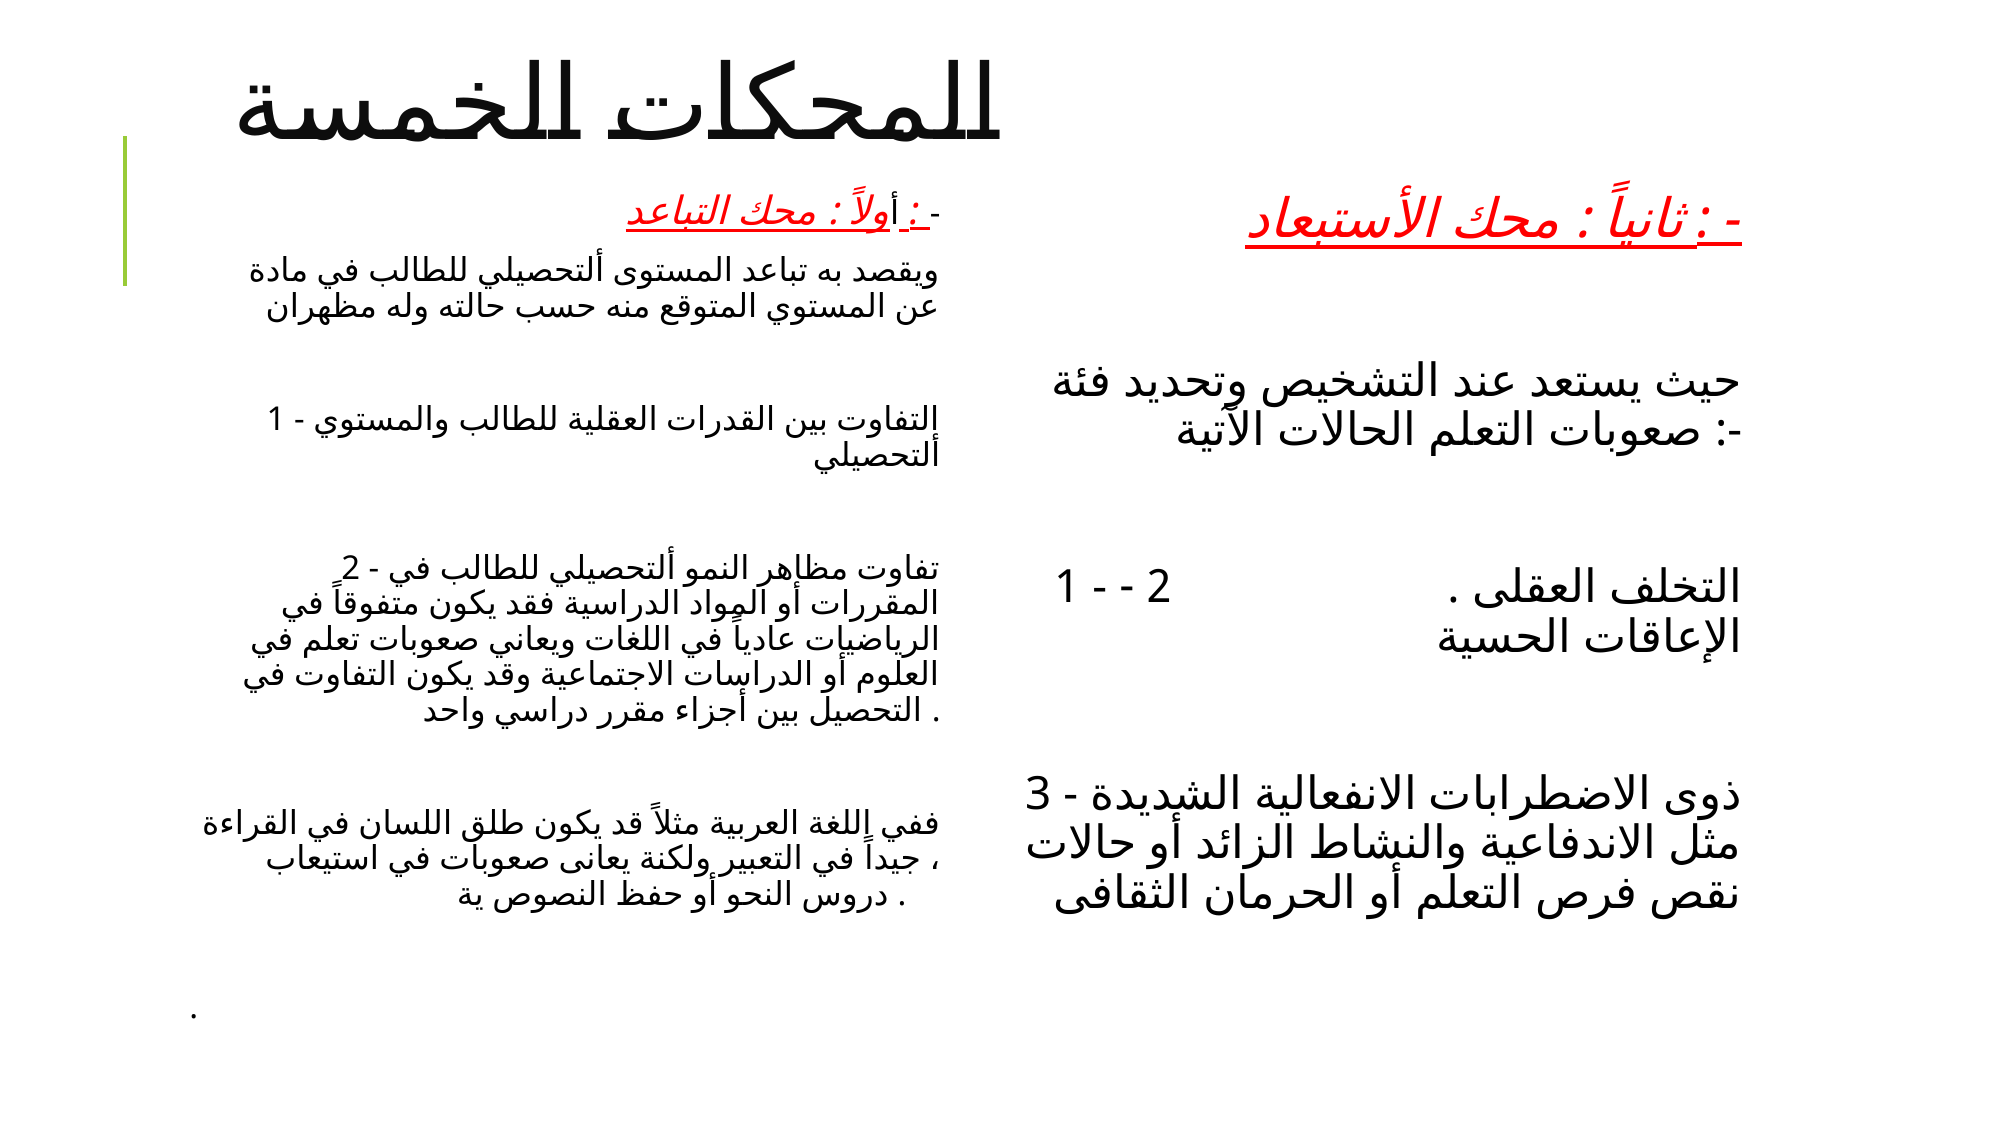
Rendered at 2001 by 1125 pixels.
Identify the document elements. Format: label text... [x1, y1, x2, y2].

title المحكات الخمسة [217, 35, 1413, 183]
list أولاً : محك التباعد : - ويقصد به تباعد المستوى ألتحصيلي للطالب في مادة عن المستوي المتوقع منه حسب حالته وله مظهران 1 - التفاوت بين القدرات العقلية للطالب والمستوي ألتحصيلي 2 - تفاوت مظاهر النمو ألتحصيلي للطالب في المقررات أو المواد الدراسية فقد يكون متفوقاً في الرياضيات عادياً في اللغات ويعاني صعوبات تعلم في العلوم أو الدراسات الاجتماعية وقد يكون التفاوت في التحصيل بين أجزاء مقرر دراسي واحد . ففي اللغة العربية مثلاً قد يكون طلق اللسان في القراءة ، جيداً في التعبير ولكنة يعانى صعوبات في استيعاب دروس النحو أو حفظ النصوص ية . . [168, 182, 948, 1035]
list ثانياً : محك الأستبعاد : - حيث يستعد عند التشخيص وتحديد فئة صعوبات التعلم الحالات الآتية :- 1 - التخلف العقلى . 2 - الإعاقات الحسية 3 - ذوى الاضطرابات الانفعالية الشديدة مثل الاندفاعية والنشاط الزائد أو حالات نقص فرص التعلم أو الحرمان الثقافى [969, 182, 1750, 1035]
